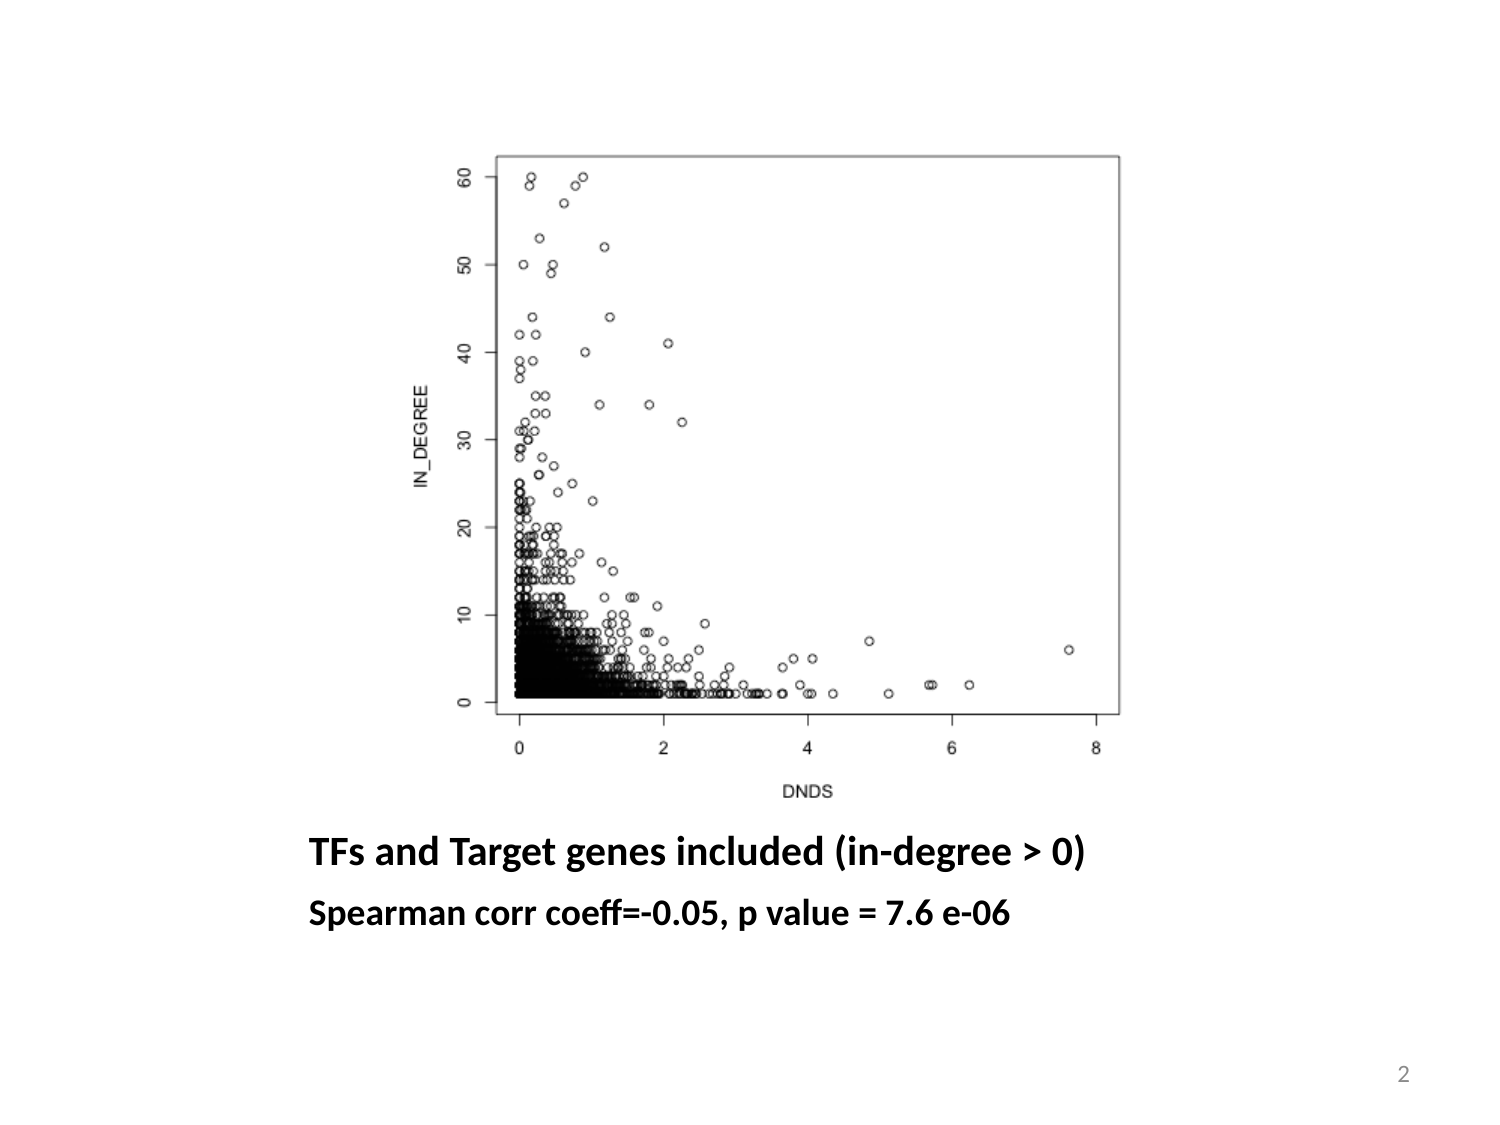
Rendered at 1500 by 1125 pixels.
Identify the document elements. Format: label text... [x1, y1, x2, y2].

picture [389, 122, 1162, 826]
slide_number 2 [1074, 1042, 1425, 1103]
list Spearman corr coeff=-0.05, p value = 7.6 e-06 [294, 882, 1194, 1013]
text_box TFs and Target genes included (in-degree > 0) [293, 788, 1194, 882]
